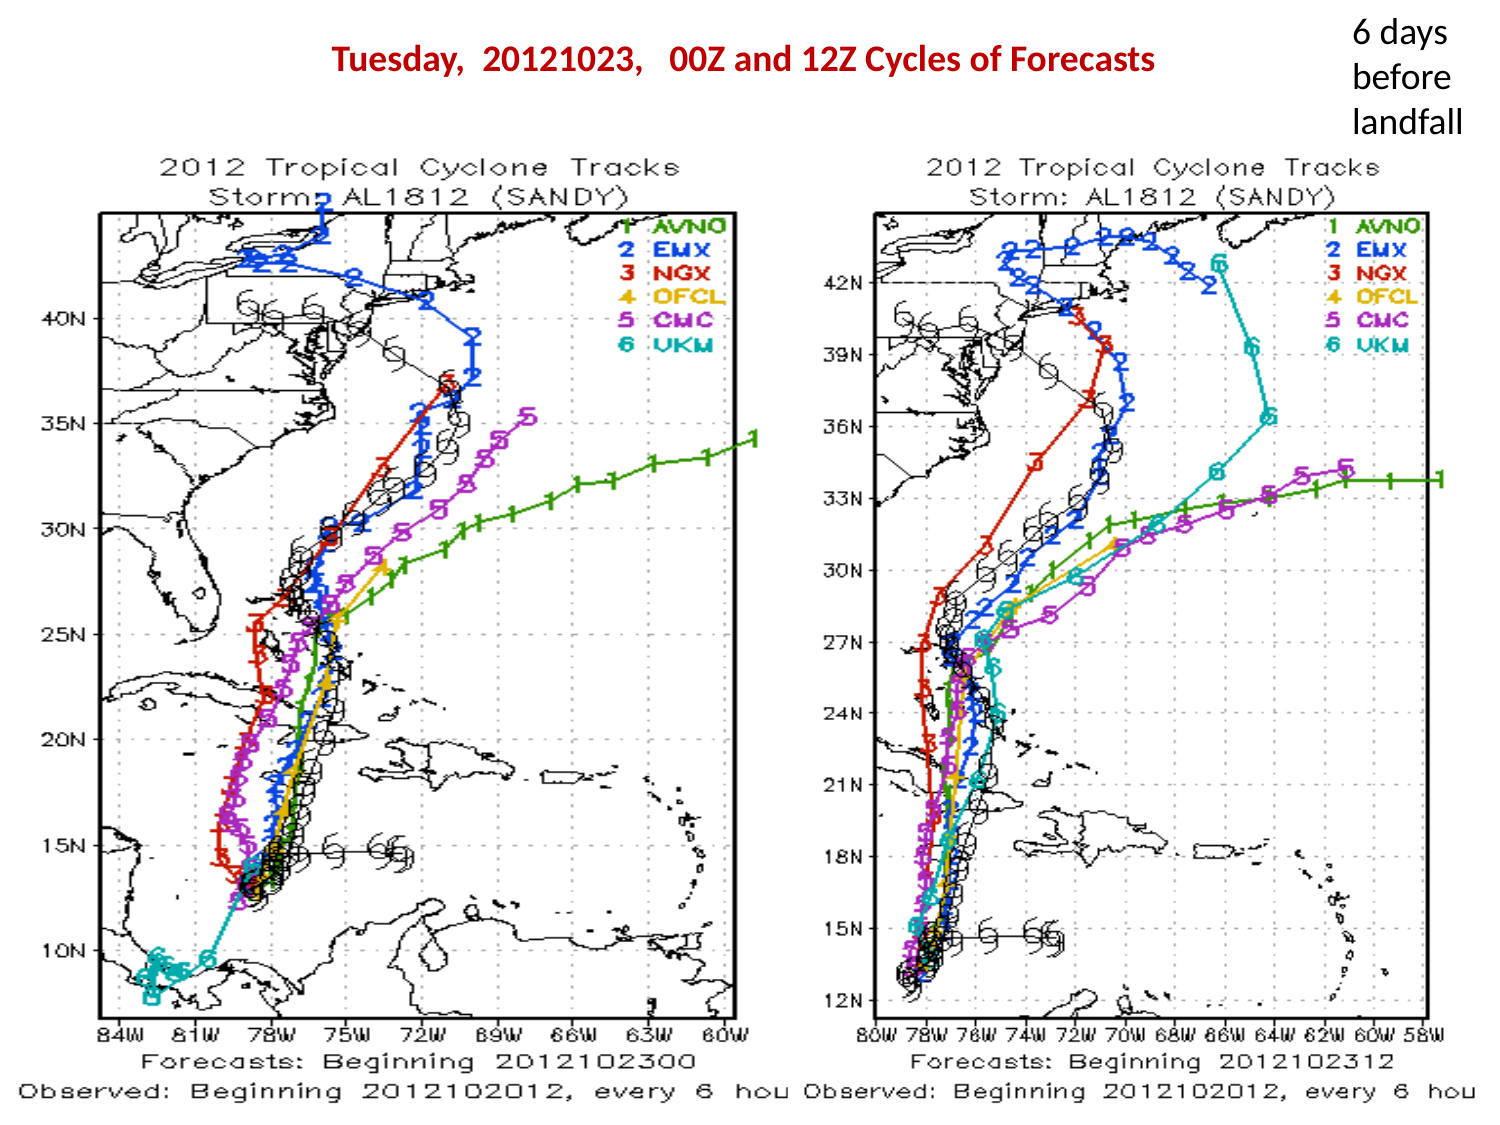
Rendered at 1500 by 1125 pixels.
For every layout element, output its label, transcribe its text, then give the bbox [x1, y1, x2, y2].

picture [0, 118, 1476, 1125]
text_box Tuesday, 20121023, 00Z and 12Z Cycles of Forecasts [316, 26, 1172, 87]
text_box 6 days before landfall [1337, 0, 1500, 150]
